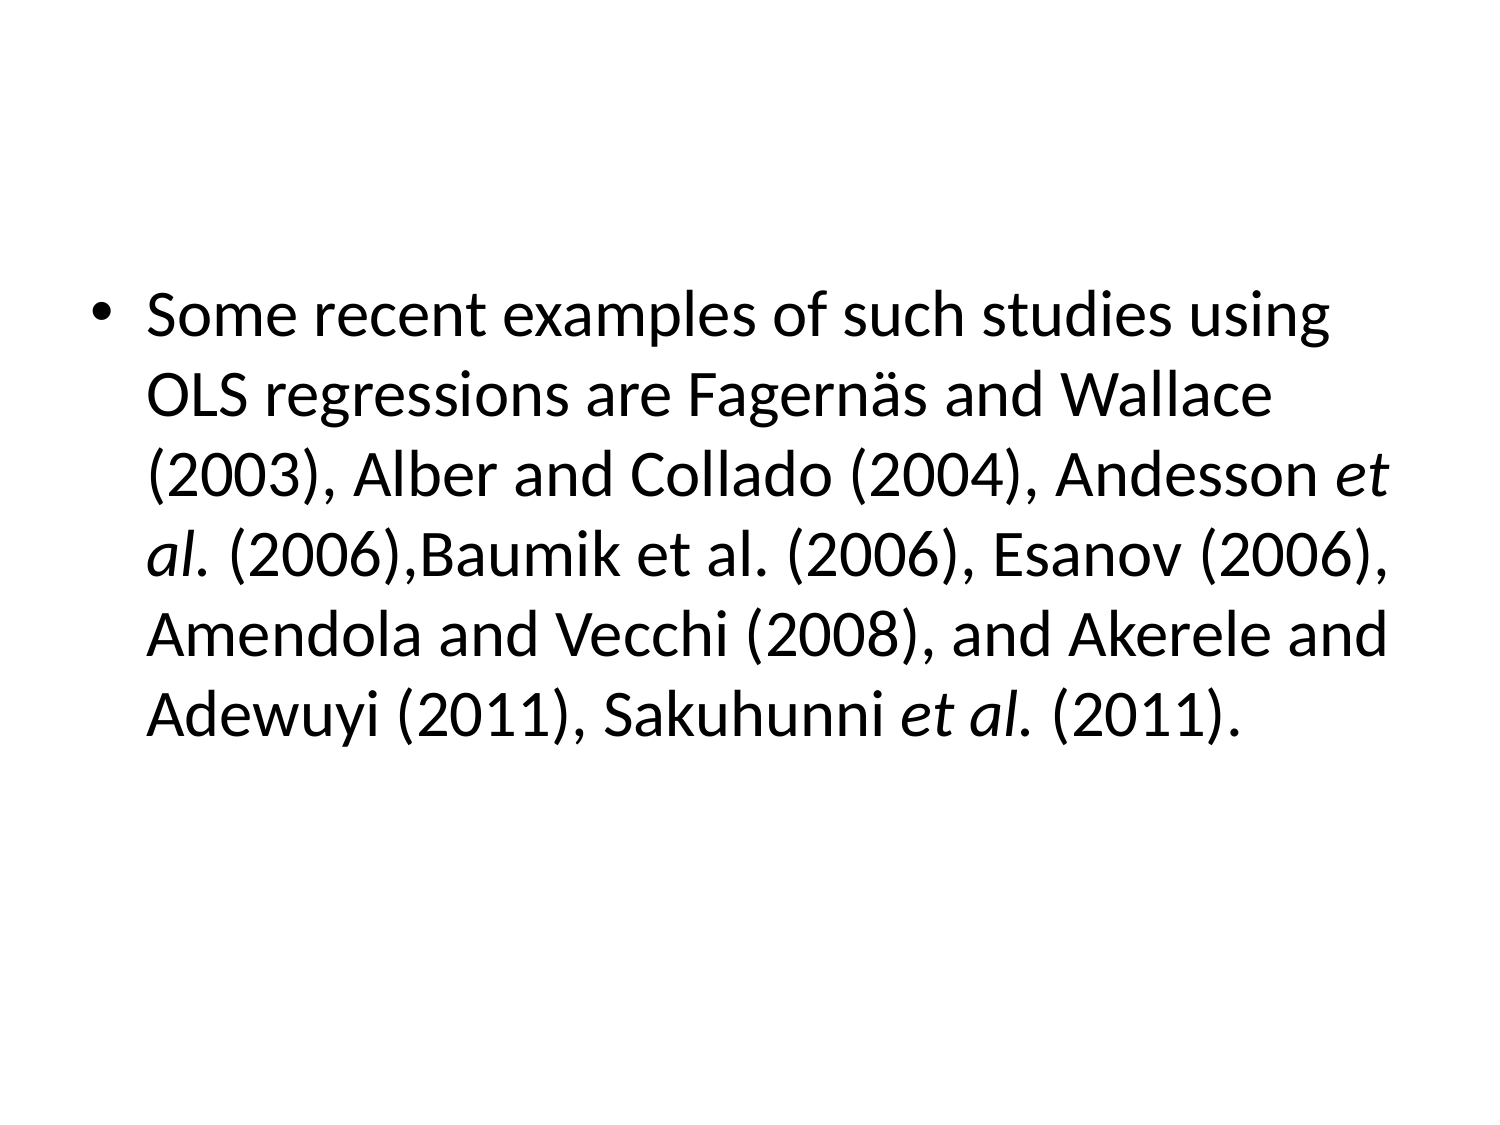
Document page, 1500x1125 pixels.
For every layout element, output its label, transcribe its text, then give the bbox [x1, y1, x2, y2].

list Some recent examples of such studies using OLS regressions are Fagernäs and Wallace (2003), Alber and Collado (2004), Andesson et al. (2006),Baumik et al. (2006), Esanov (2006), Amendola and Vecchi (2008), and Akerele and Adewuyi (2011), Sakuhunni et al. (2011). [75, 262, 1425, 1005]
